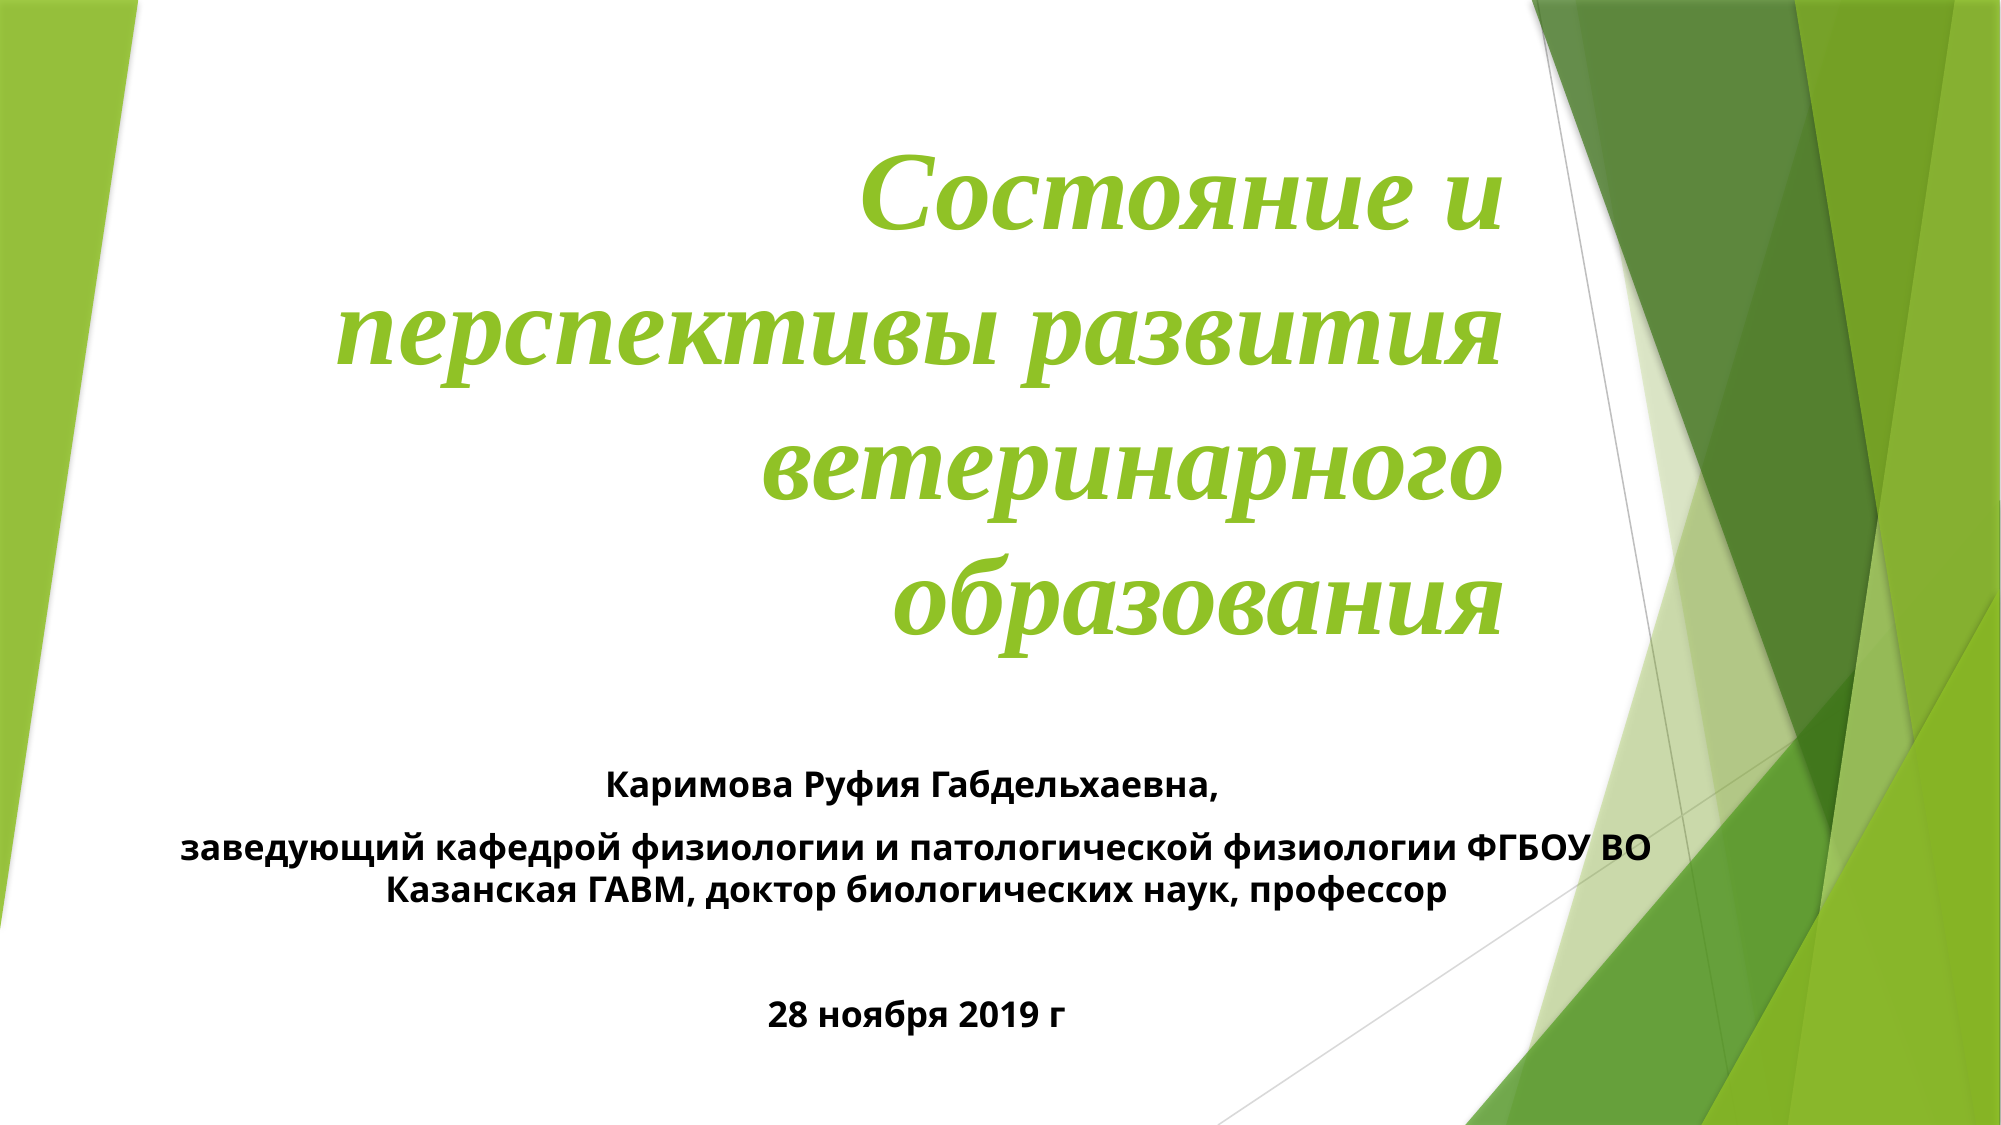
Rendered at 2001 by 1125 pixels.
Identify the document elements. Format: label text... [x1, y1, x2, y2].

title Состояние и перспективы развития ветеринарного образования [247, 394, 1522, 665]
subtitle Каримова Руфия Габдельхаевна, заведующий кафедрой физиологии и патологической физиологии ФГБОУ ВО Казанская ГАВМ, доктор биологических наук, профессор 28 ноября 2019 г [151, 754, 1683, 1044]
